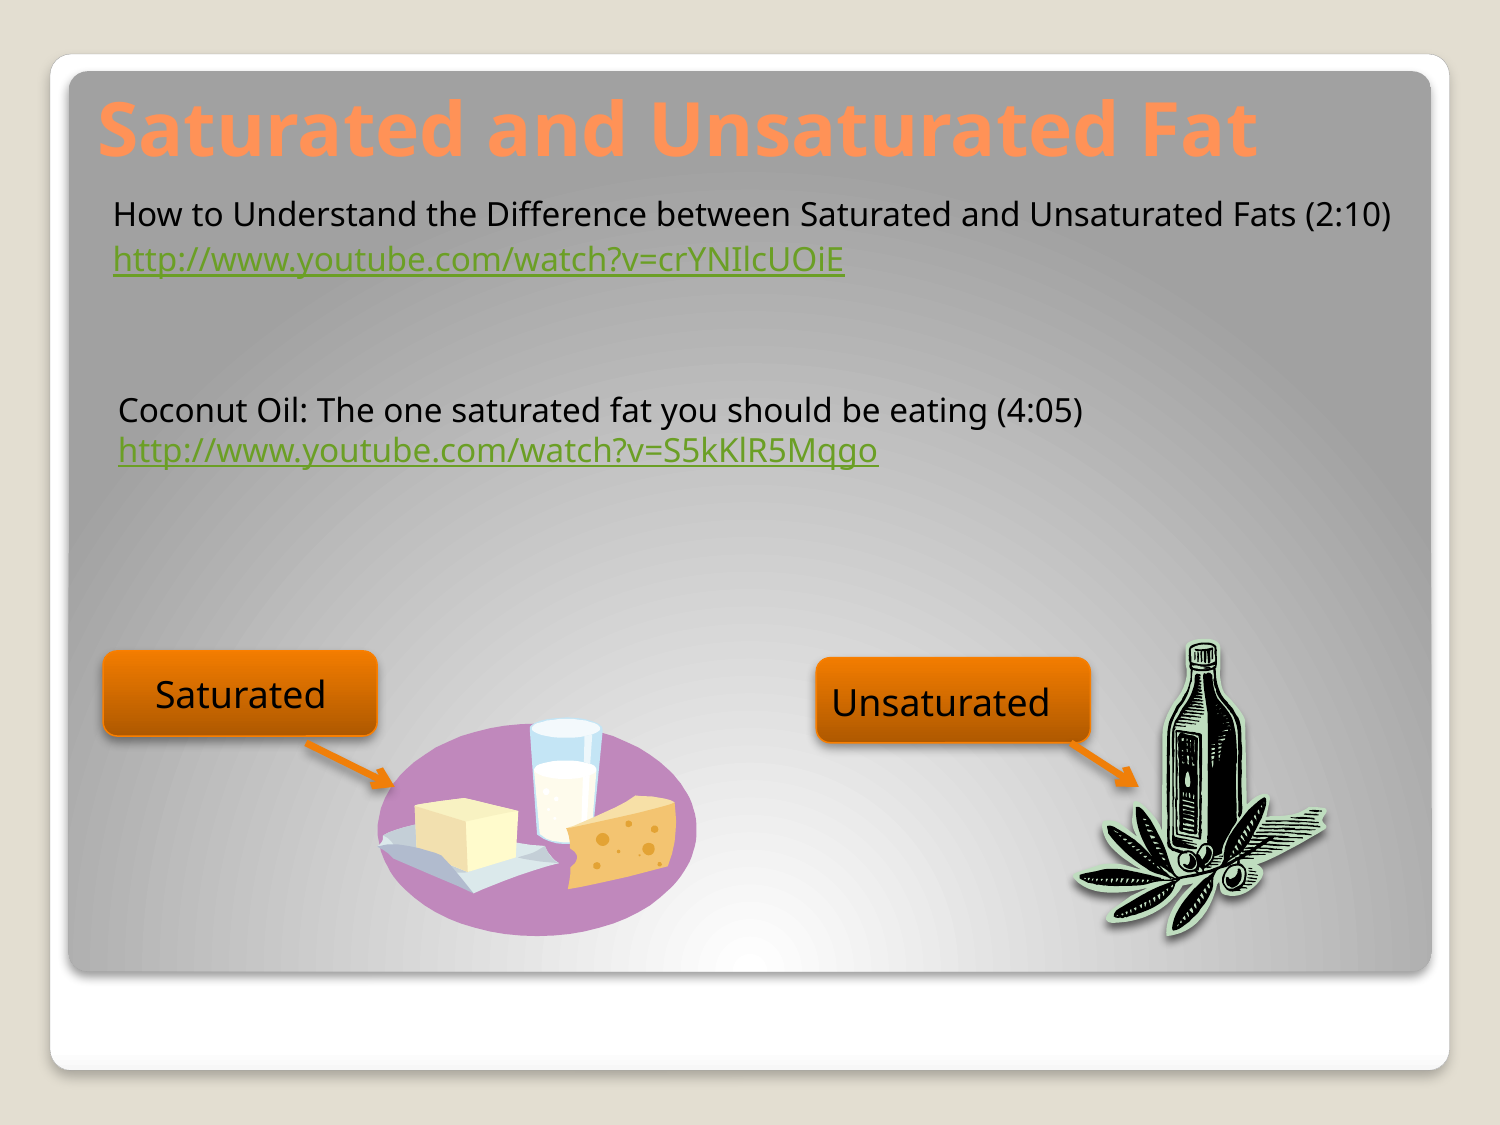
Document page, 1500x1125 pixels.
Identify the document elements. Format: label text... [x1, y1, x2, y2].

text_box Coconut Oil: The one saturated fat you should be eating (4:05) http://www.youtube.com/watch?v=S5kKlR5Mqgo [103, 381, 1363, 572]
text_box [815, 656, 1063, 744]
picture [376, 717, 697, 937]
title Saturated and Unsaturated Fat [82, 38, 1425, 178]
picture [1070, 637, 1329, 937]
text_box [102, 650, 378, 737]
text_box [1070, 742, 1139, 788]
text_box Saturated [140, 663, 364, 723]
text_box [305, 742, 395, 788]
list How to Understand the Difference between Saturated and Unsaturated Fats (2:10) http://www.youtube.com/watch?v=crYNIlcUOiE [82, 178, 1425, 372]
text_box Unsaturated [816, 671, 1063, 731]
